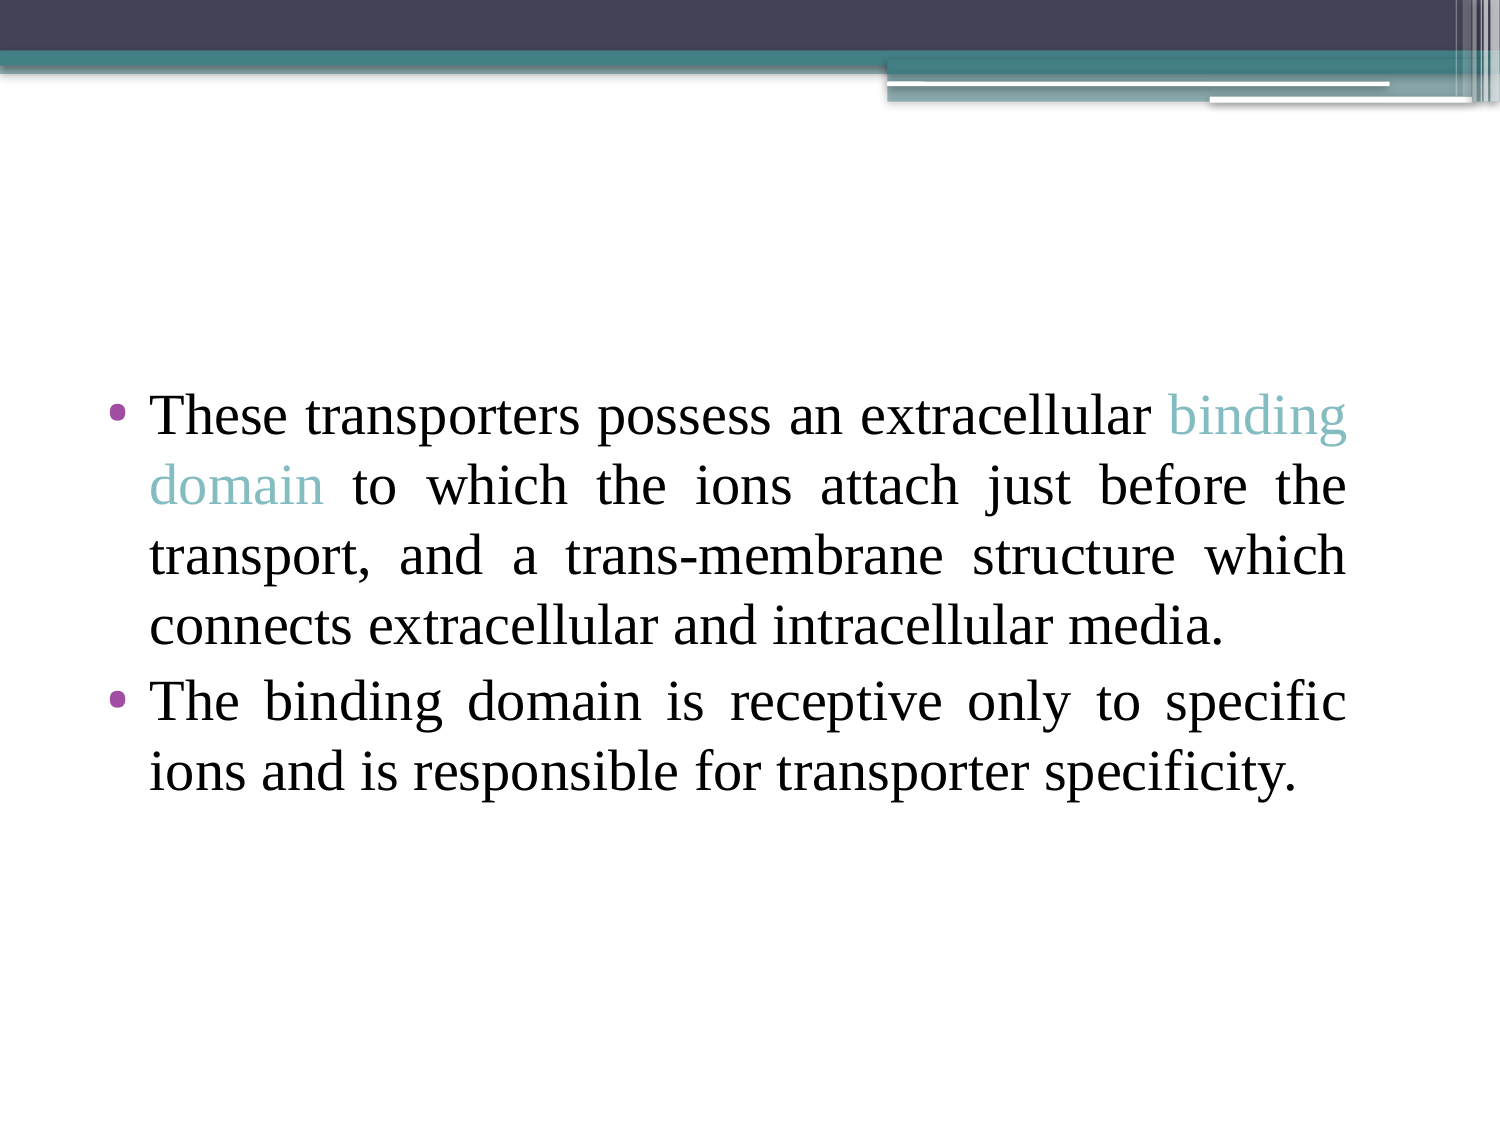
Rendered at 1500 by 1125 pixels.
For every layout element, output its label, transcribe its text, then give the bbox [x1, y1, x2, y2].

list These transporters possess an extracellular binding domain to which the ions attach just before the transport, and a trans-membrane structure which connects extracellular and intracellular media. The binding domain is receptive only to specific ions and is responsible for transporter specificity. [75, 368, 1363, 1079]
